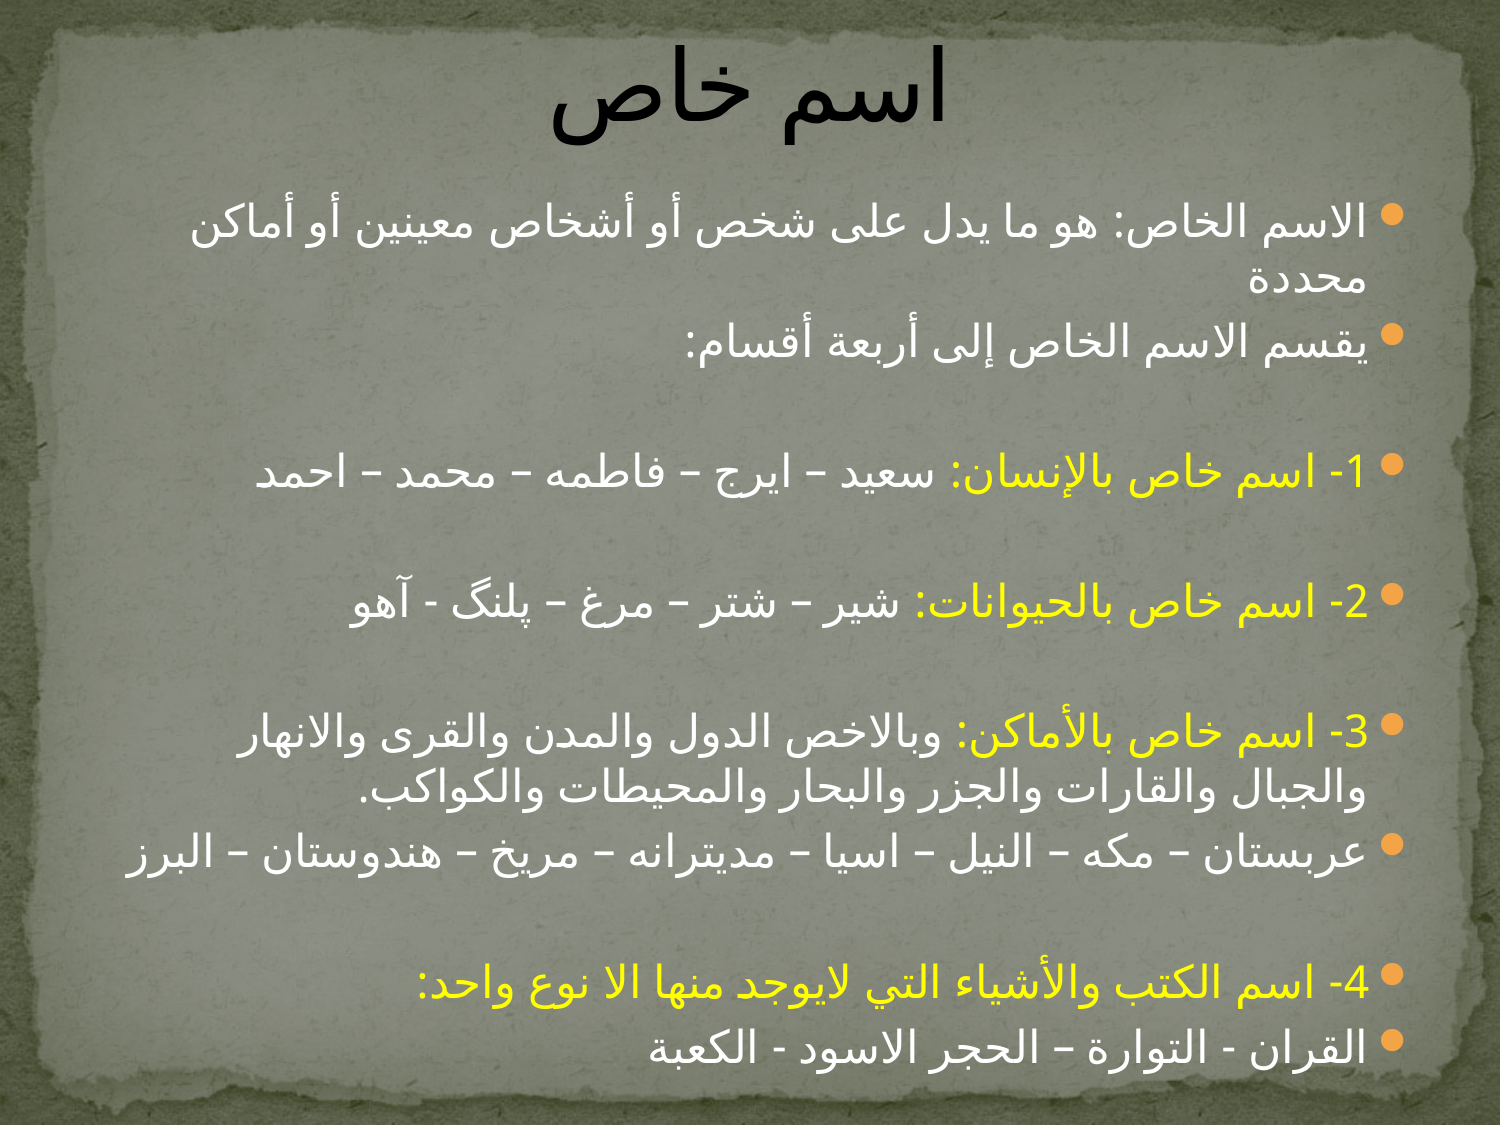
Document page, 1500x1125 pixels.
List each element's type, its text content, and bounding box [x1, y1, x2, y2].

title اسم خاص [74, 24, 1425, 150]
list الاسم الخاص: هو ما يدل على شخص أو أشخاص معينين أو أماكن محددة يقسم الاسم الخاص إلى أربعة أقسام: 1- اسم خاص بالإنسان: سعيد – ايرج – فاطمه – محمد – احمد 2- اسم خاص بالحيوانات: شير – شتر – مرغ – پلنگ - آهو 3- اسم خاص بالأماكن: وبالاخص الدول والمدن والقرى والانهار والجبال والقارات والجزر والبحار والمحيطات والكواكب. عربستان – مكه – النيل – اسيا – مديترانه – مريخ – هندوستان – البرز 4- اسم الكتب والأشياء التي لايوجد منها الا نوع واحد: القران - التوارة – الحجر الاسود - الكعبة [75, 184, 1425, 1094]
